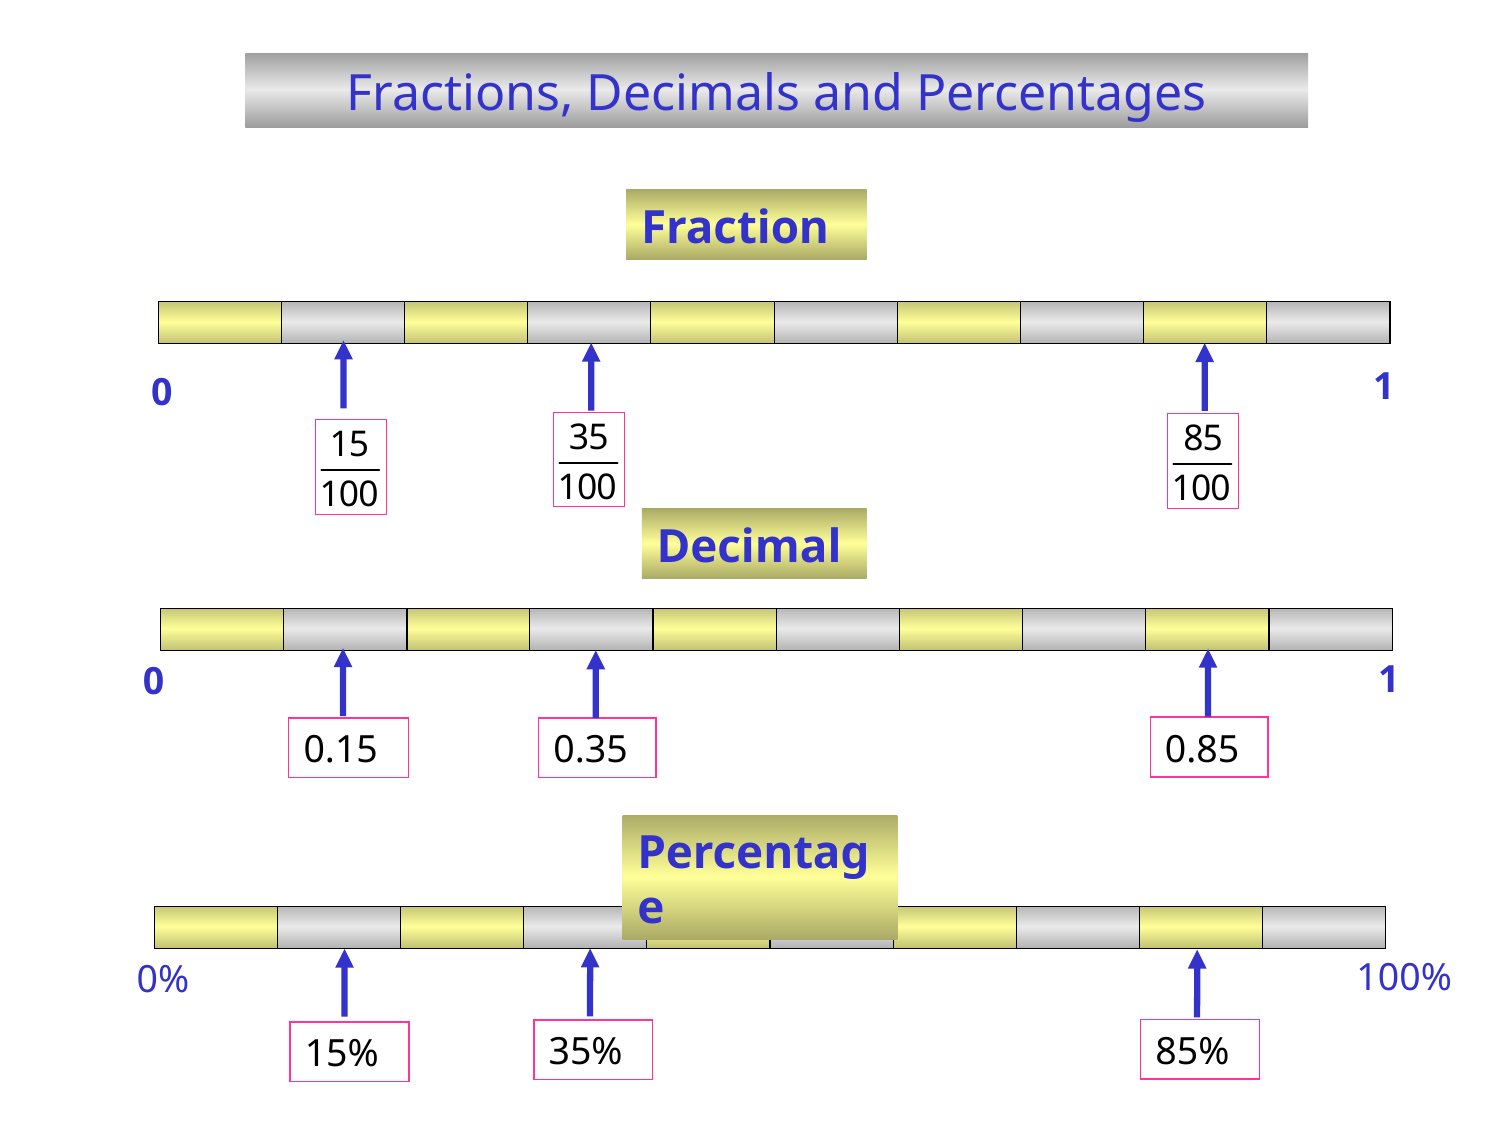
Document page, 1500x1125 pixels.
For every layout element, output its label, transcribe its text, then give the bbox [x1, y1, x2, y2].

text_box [121, 53, 1468, 1018]
text_box 15% [290, 1021, 409, 1082]
text_box 85% [1140, 1019, 1260, 1080]
text_box 35% [533, 1020, 653, 1080]
